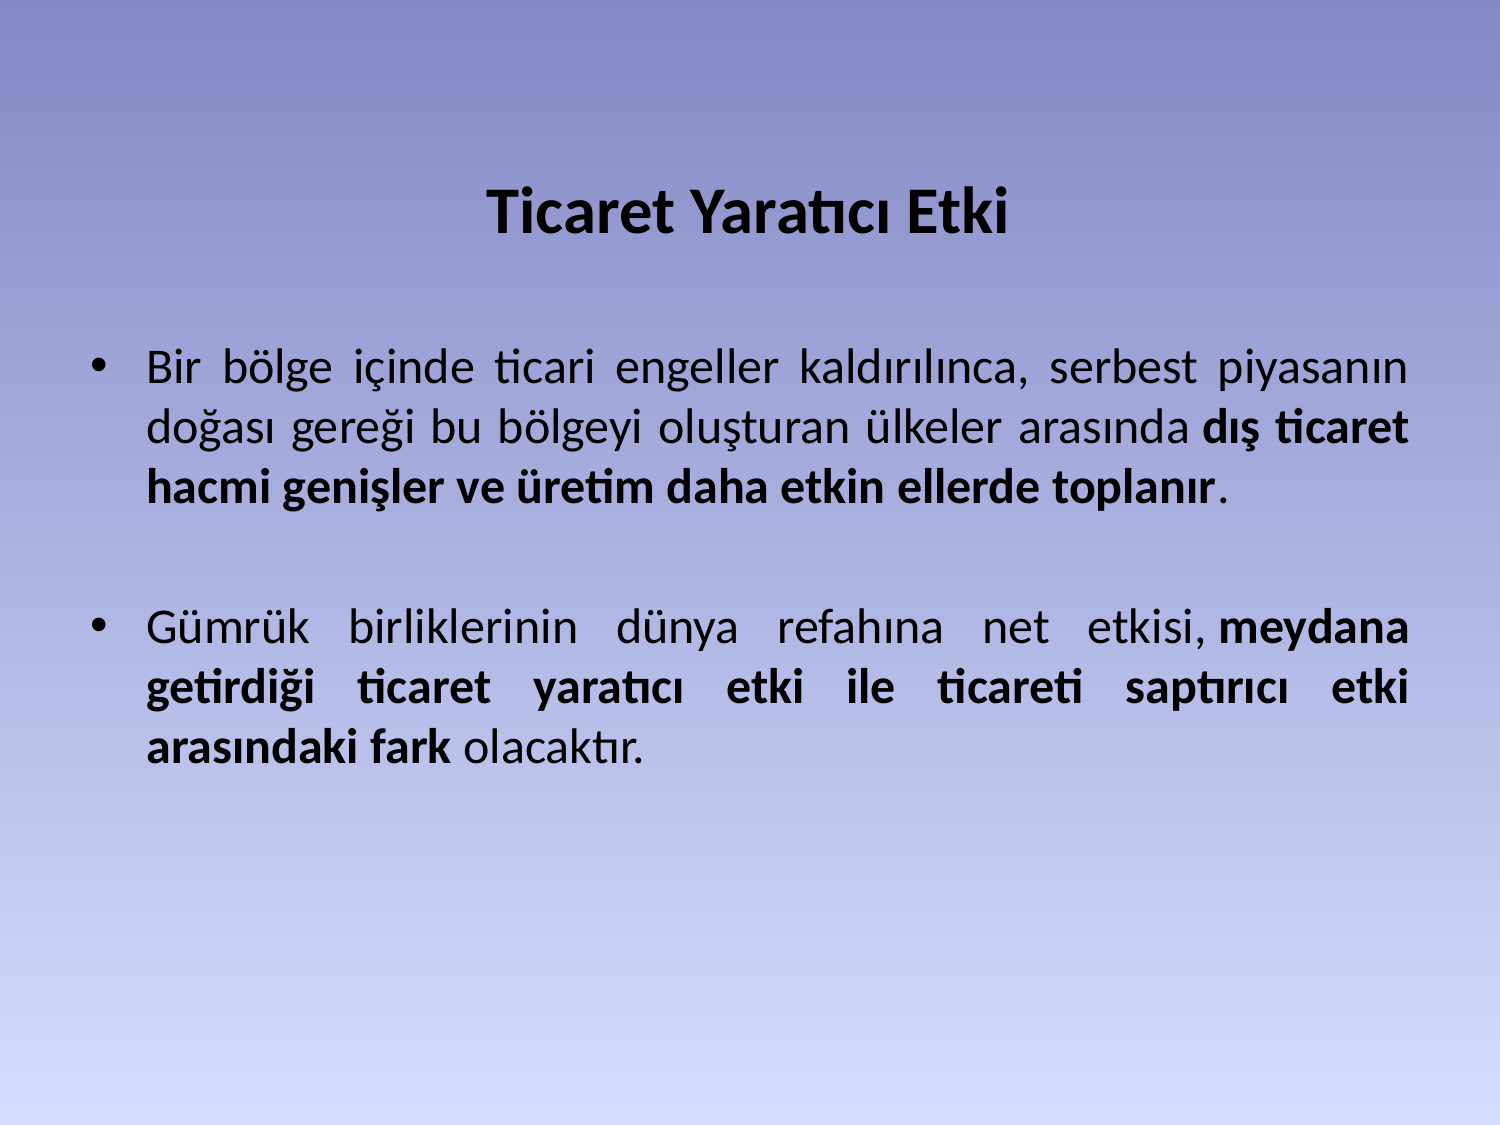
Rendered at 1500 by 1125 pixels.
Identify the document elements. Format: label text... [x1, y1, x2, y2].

list Bir bölge içinde ticari engeller kaldırılınca, serbest piyasanın doğası gereği bu bölgeyi oluşturan ülkeler arasında dış ticaret hacmi genişler ve üretim daha etkin ellerde toplanır. Gümrük birliklerinin dünya refahına net etkisi, meydana getirdiği ticaret yaratıcı etki ile ticareti saptırıcı etki arasındaki fark olacaktır. [75, 326, 1425, 1069]
title Ticaret Yaratıcı Etki [73, 113, 1424, 302]
